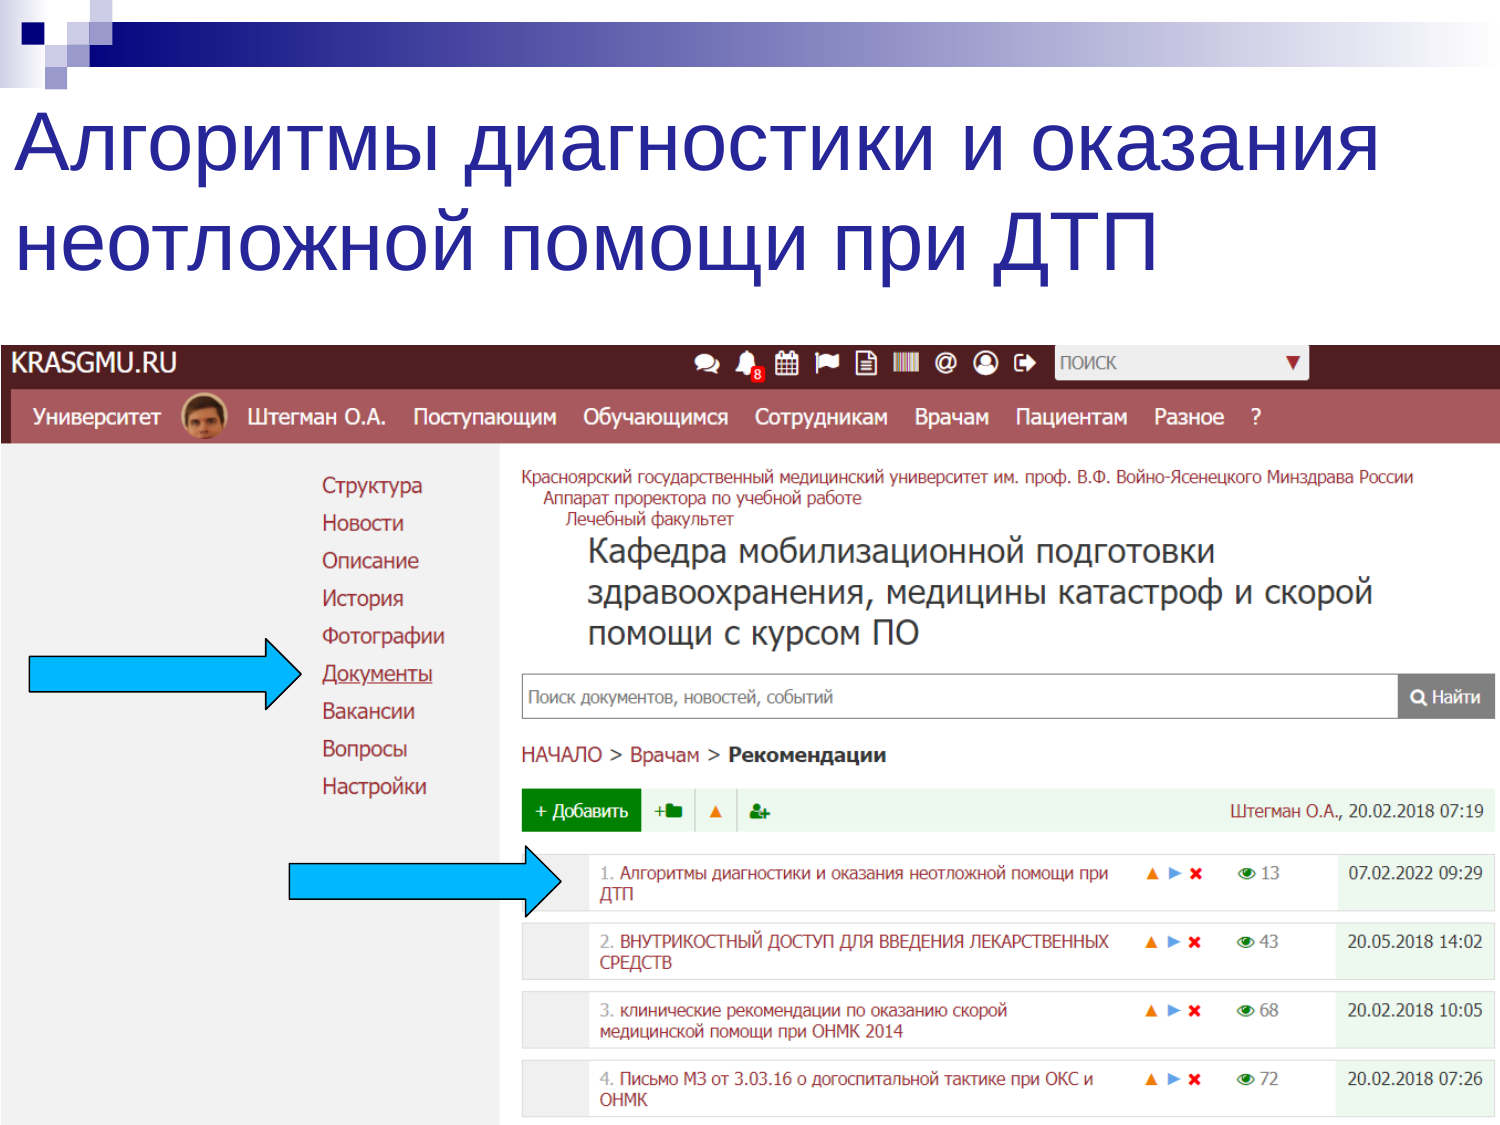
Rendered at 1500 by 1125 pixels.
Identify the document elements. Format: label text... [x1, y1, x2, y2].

picture [1, 345, 1500, 1125]
title Алгоритмы диагностики и оказания неотложной помощи при ДТП [0, 69, 1500, 305]
